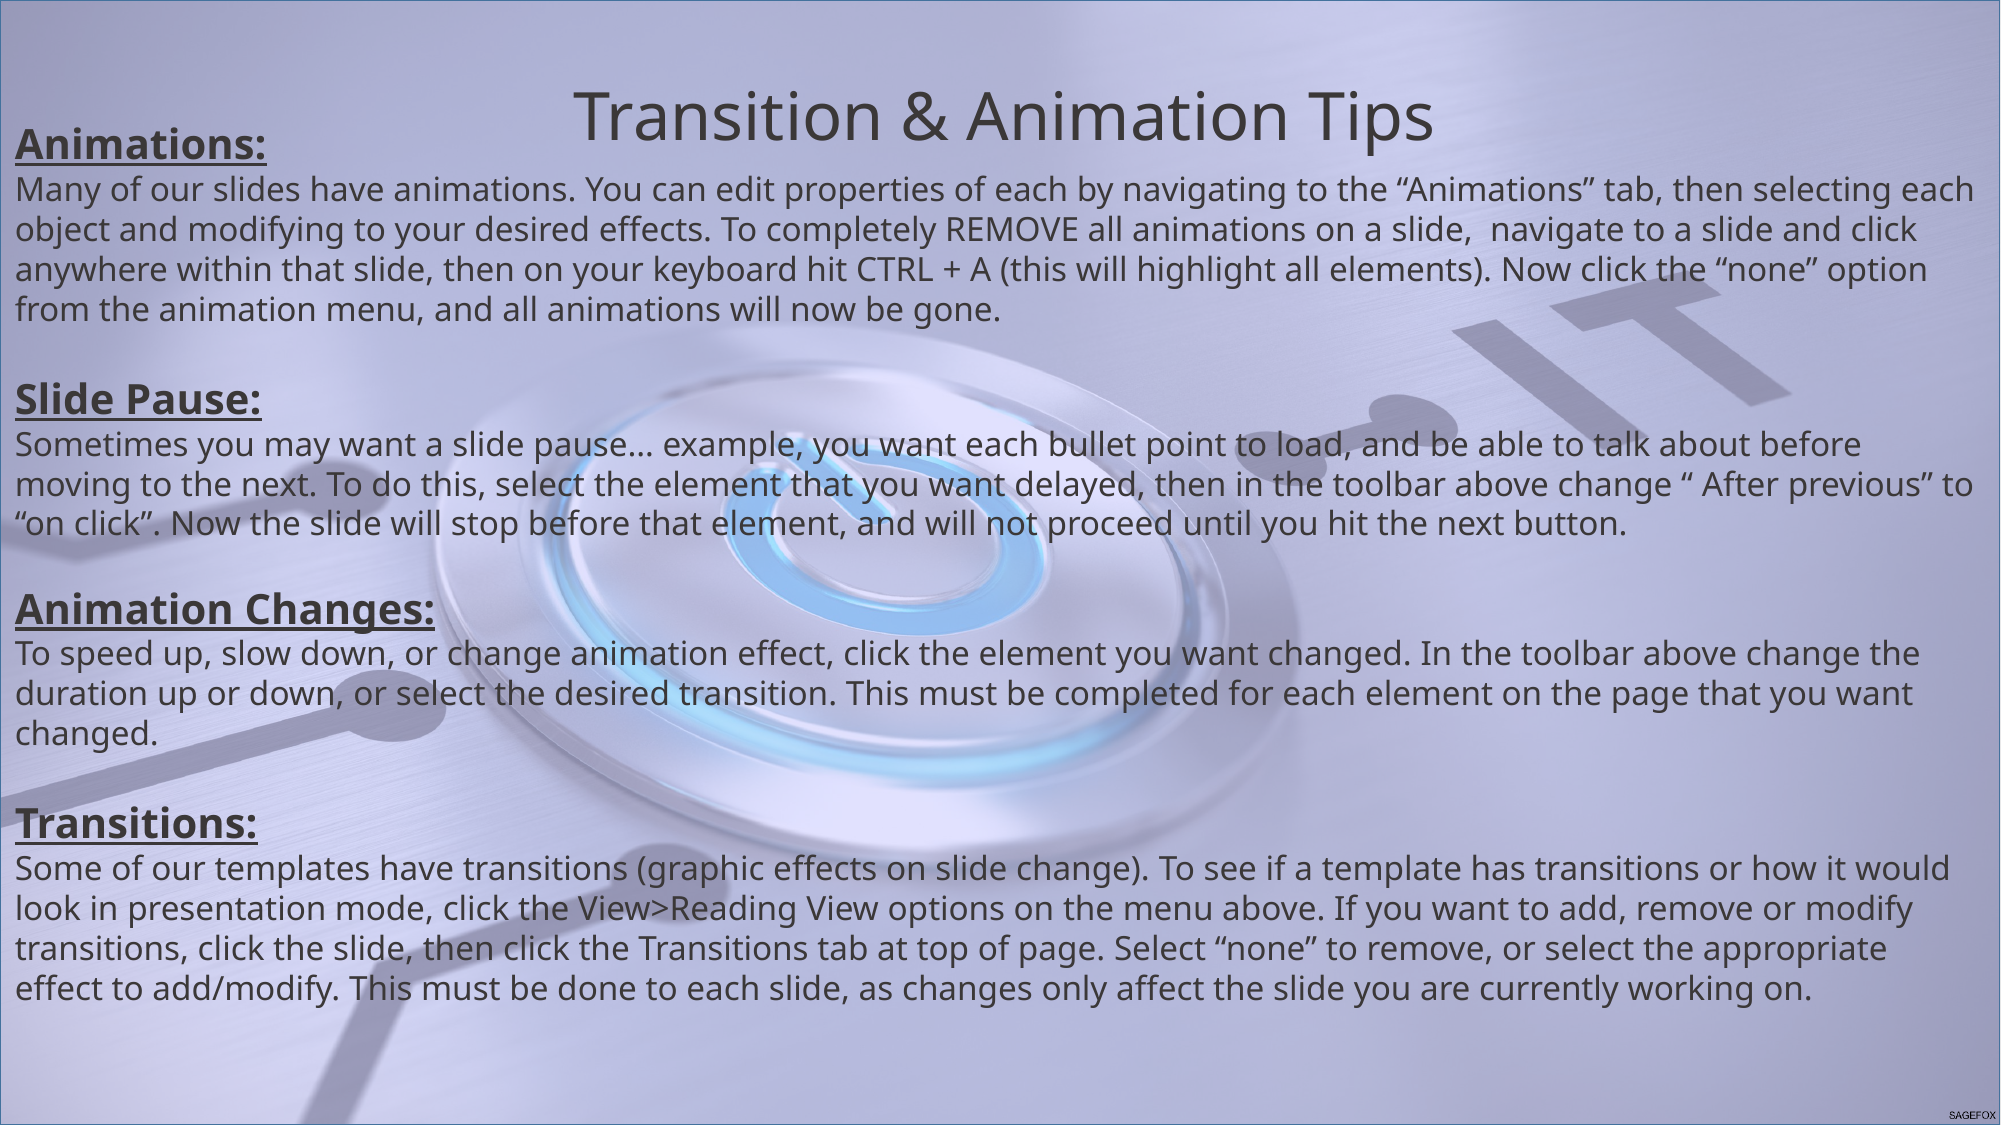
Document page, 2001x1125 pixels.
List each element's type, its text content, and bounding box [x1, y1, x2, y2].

text_box Animations: Many of our slides have animations. You can edit properties of each by navigating to the “Animations” tab, then selecting each object and modifying to your desired effects. To completely REMOVE all animations on a slide, navigate to a slide and click anywhere within that slide, then on your keyboard hit CTRL + A (this will highlight all elements). Now click the “none” option from the animation menu, and all animations will now be gone. Slide Pause: Sometimes you may want a slide pause… example, you want each bullet point to load, and be able to talk about before moving to the next. To do this, select the element that you want delayed, then in the toolbar above change “ After previous” to “on click”. Now the slide will stop before that element, and will not proceed until you hit the next button. Animation Changes: To speed up, slow down, or change animation effect, click the element you want changed. In the toolbar above change the duration up or down, or select the desired transition. This must be completed for each element on the page that you want changed. Transitions: Some of our templates have transitions (graphic effects on slide change). To see if a template has transitions or how it would look in presentation mode, click the View>Reading View options on the menu above. If you want to add, remove or modify transitions, click the slide, then click the Transitions tab at top of page. Select “none” to remove, or select the appropriate effect to add/modify. This must be done to each slide, as changes only affect the slide you are currently working on. [0, 0, 2000, 1125]
title Transition & Animation Tips [477, 59, 1532, 177]
